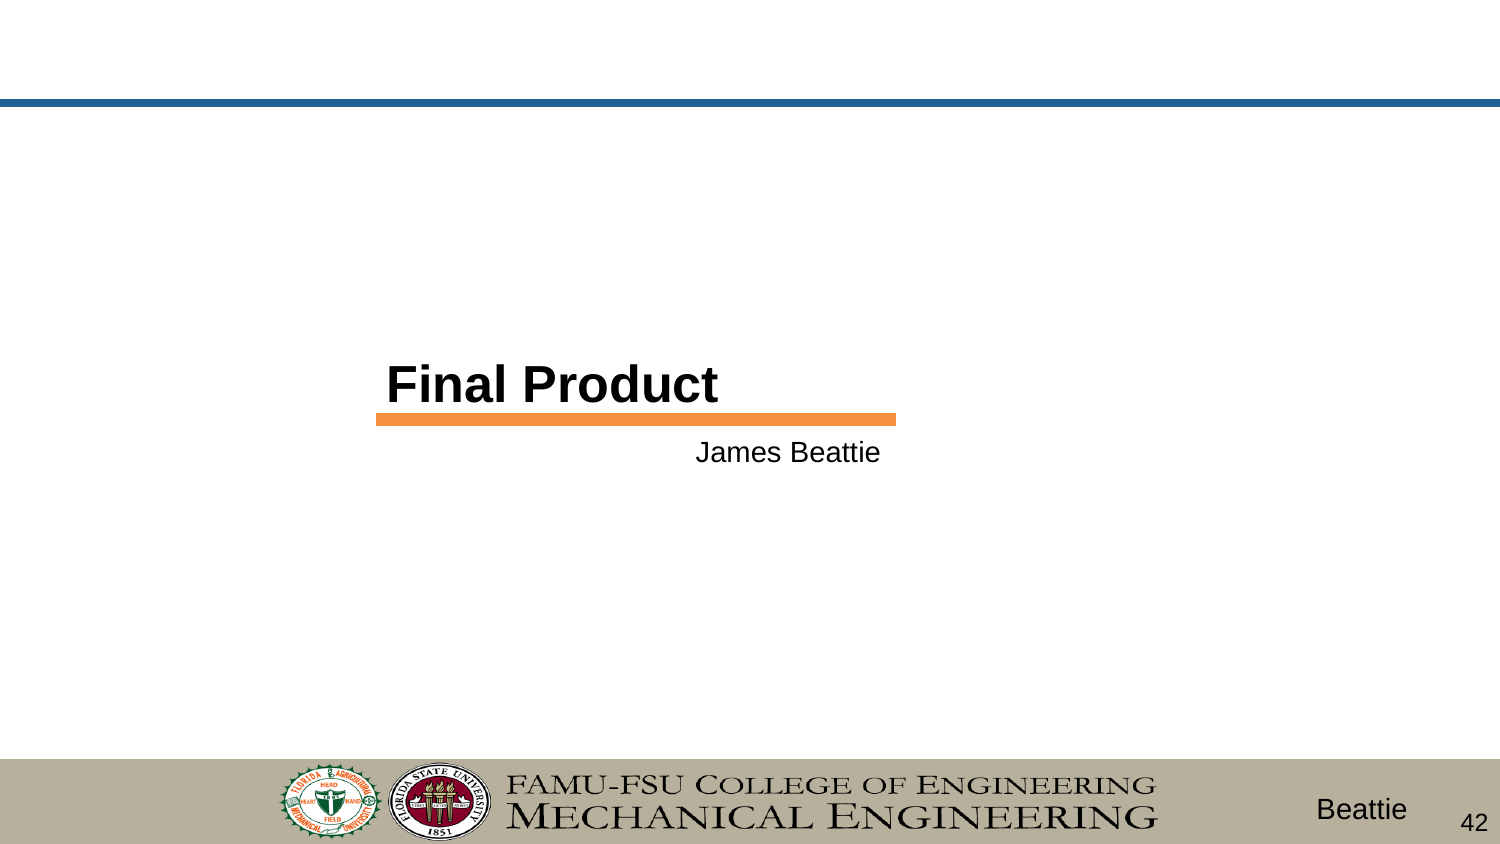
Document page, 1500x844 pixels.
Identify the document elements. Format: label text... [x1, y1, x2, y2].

picture [0, 759, 1500, 844]
text_box Final Product [375, 345, 1055, 420]
text_box James Beattie [669, 426, 896, 476]
text_box Beattie [1301, 783, 1442, 833]
